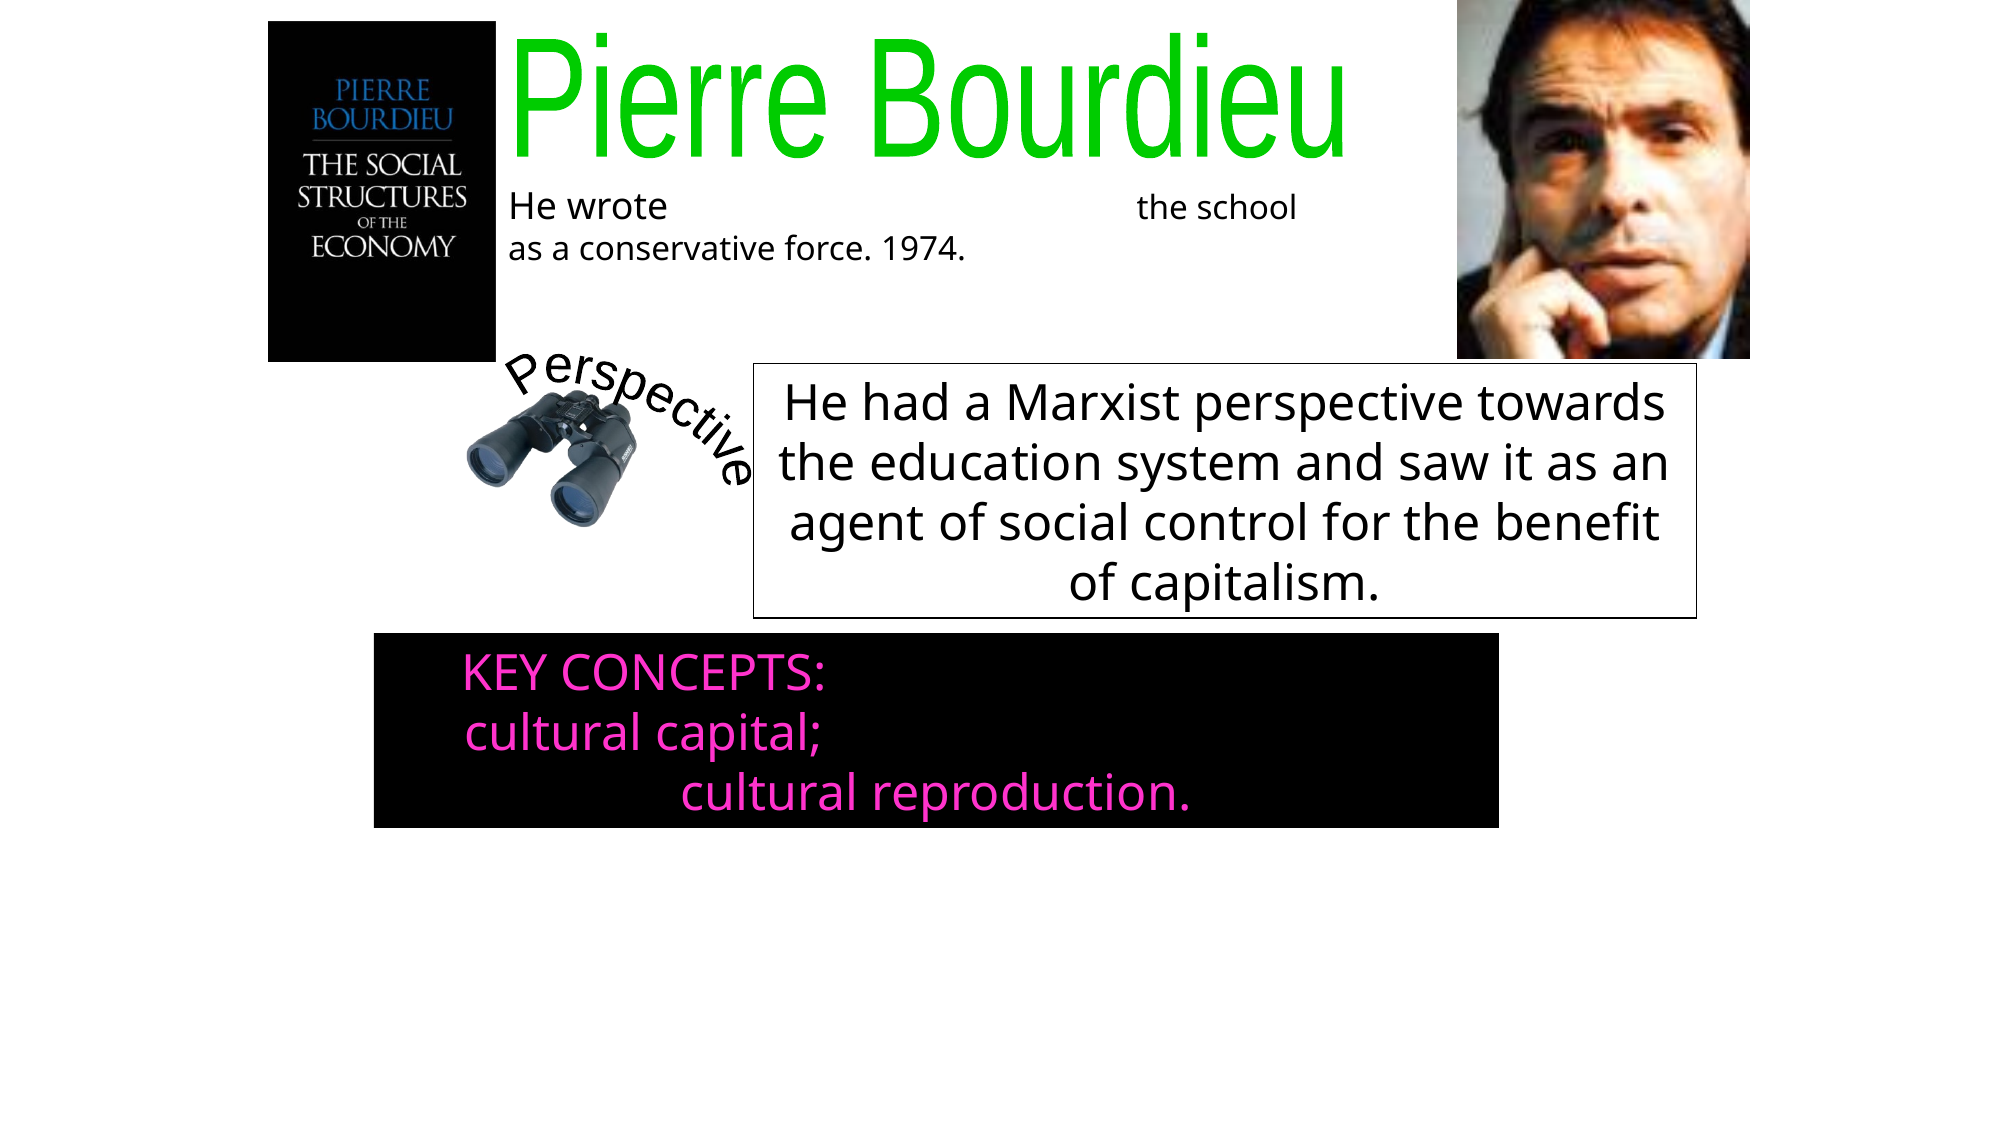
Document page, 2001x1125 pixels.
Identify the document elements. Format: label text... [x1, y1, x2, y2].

picture [268, 20, 496, 362]
picture [457, 375, 648, 539]
text_box He had a Marxist perspective towards the education system and saw it as an agent of social control for the benefit of capitalism. [753, 363, 1697, 619]
picture [1456, 0, 1751, 359]
text_box He wrote the school as a conservative force. 1974. [500, 174, 1321, 275]
text_box KEY CONCEPTS: cultural capital; cultural reproduction. [373, 633, 1499, 828]
